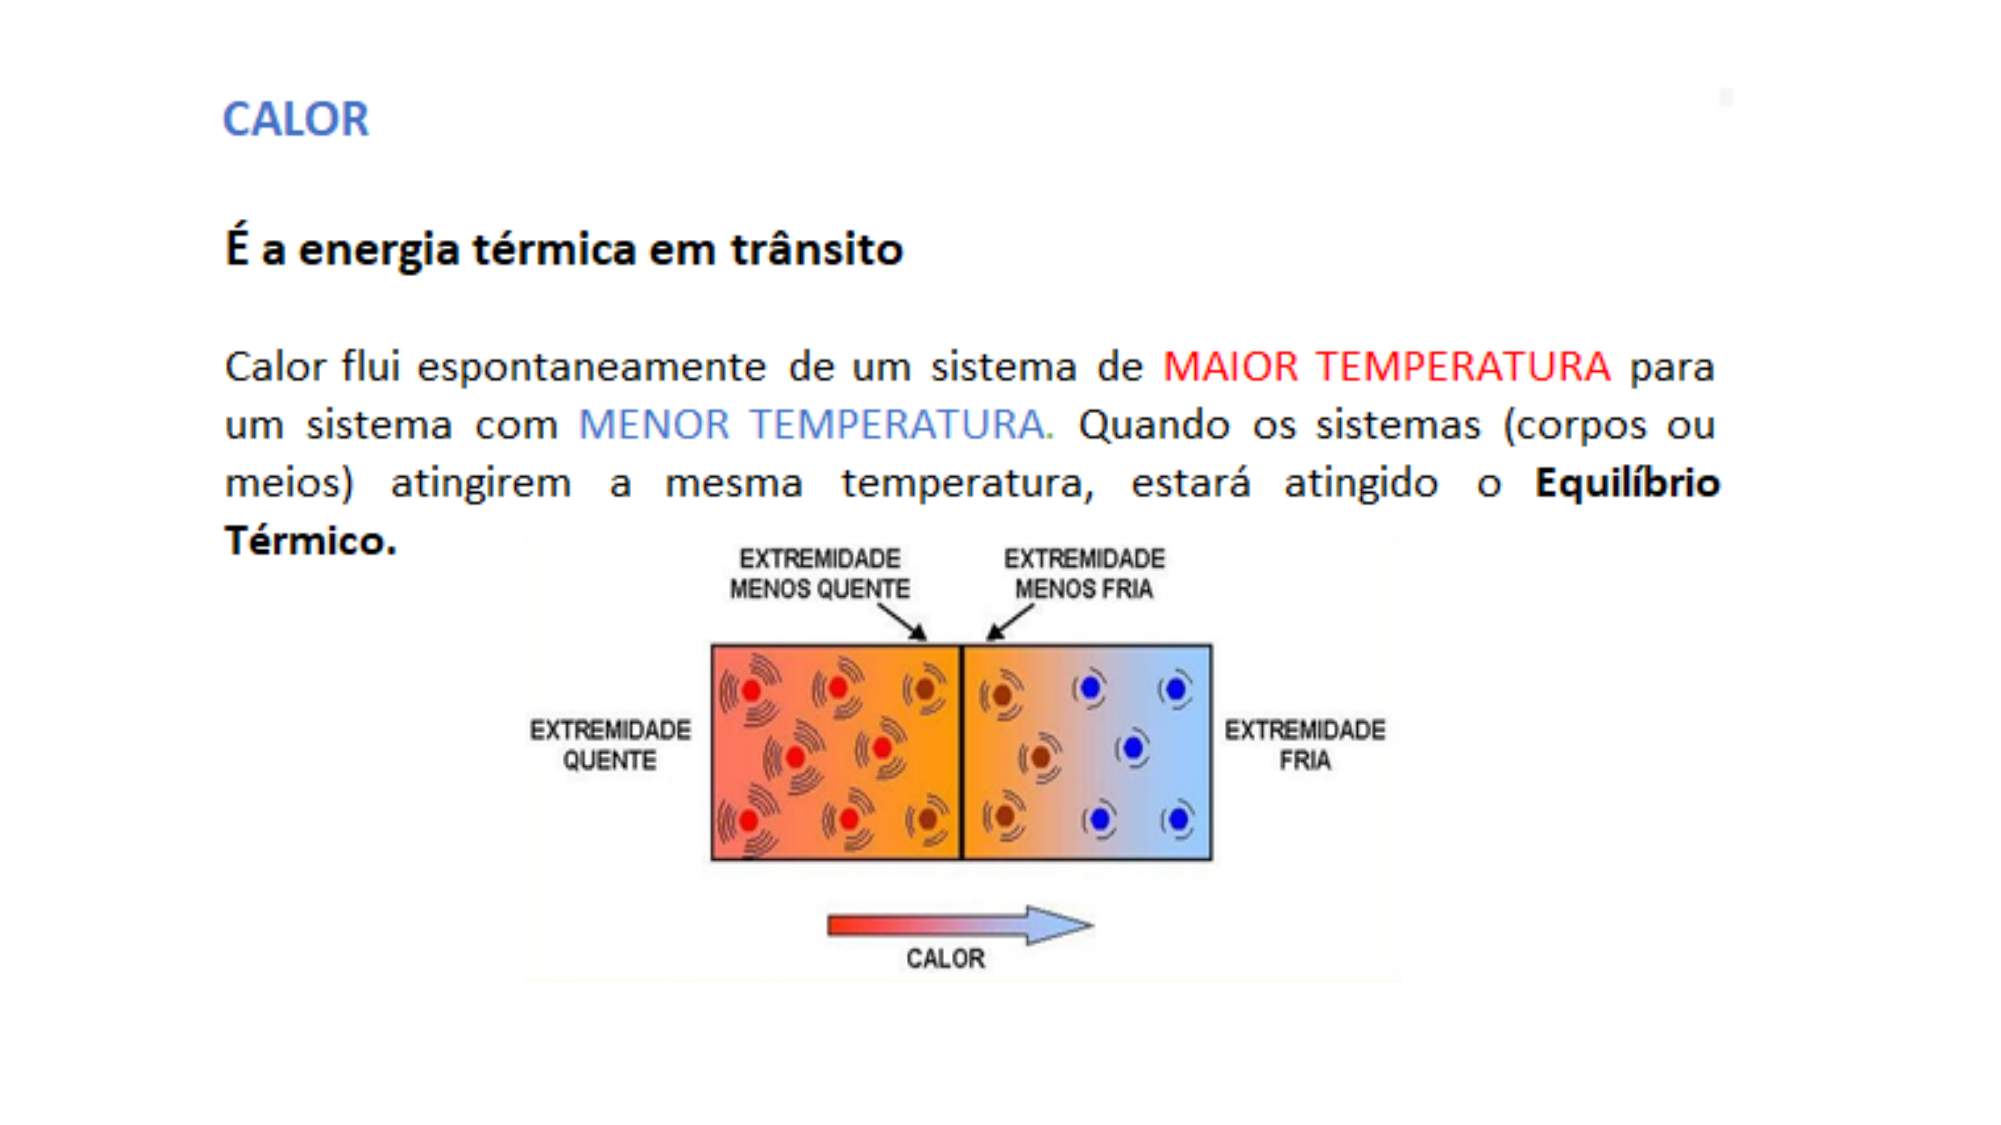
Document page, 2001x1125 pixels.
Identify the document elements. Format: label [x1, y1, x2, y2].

picture [204, 80, 1796, 1019]
